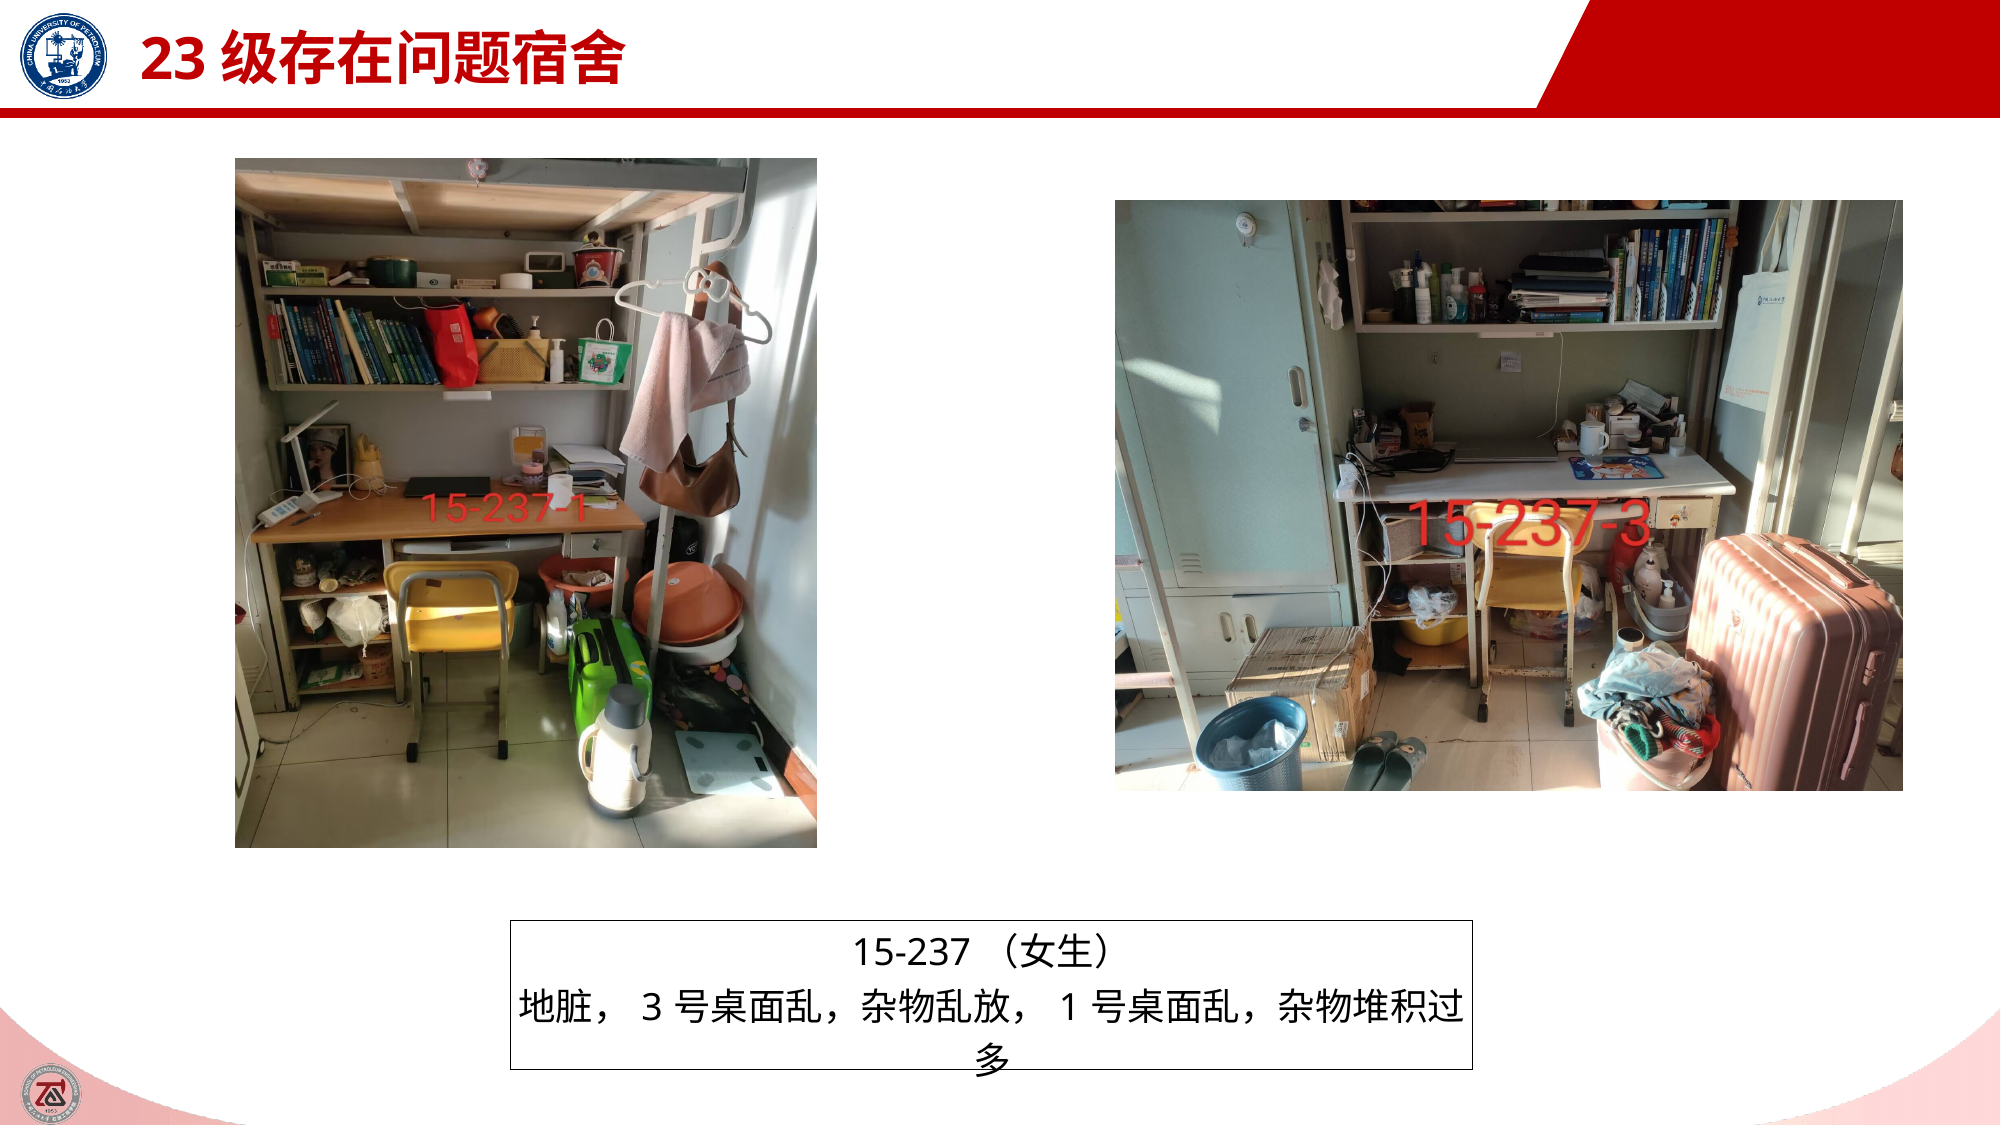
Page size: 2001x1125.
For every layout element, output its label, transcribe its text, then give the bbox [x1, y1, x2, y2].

picture [20, 13, 107, 99]
picture [0, 1006, 255, 1125]
picture [235, 158, 817, 849]
table_header 15-237（女生） 地脏，3号桌面乱，杂物乱放，1号桌面乱，杂物堆积过多 [511, 921, 1472, 1069]
picture [1114, 200, 1903, 792]
text_box 23级存在问题宿舍 [125, 14, 643, 99]
picture [1745, 1006, 2001, 1125]
